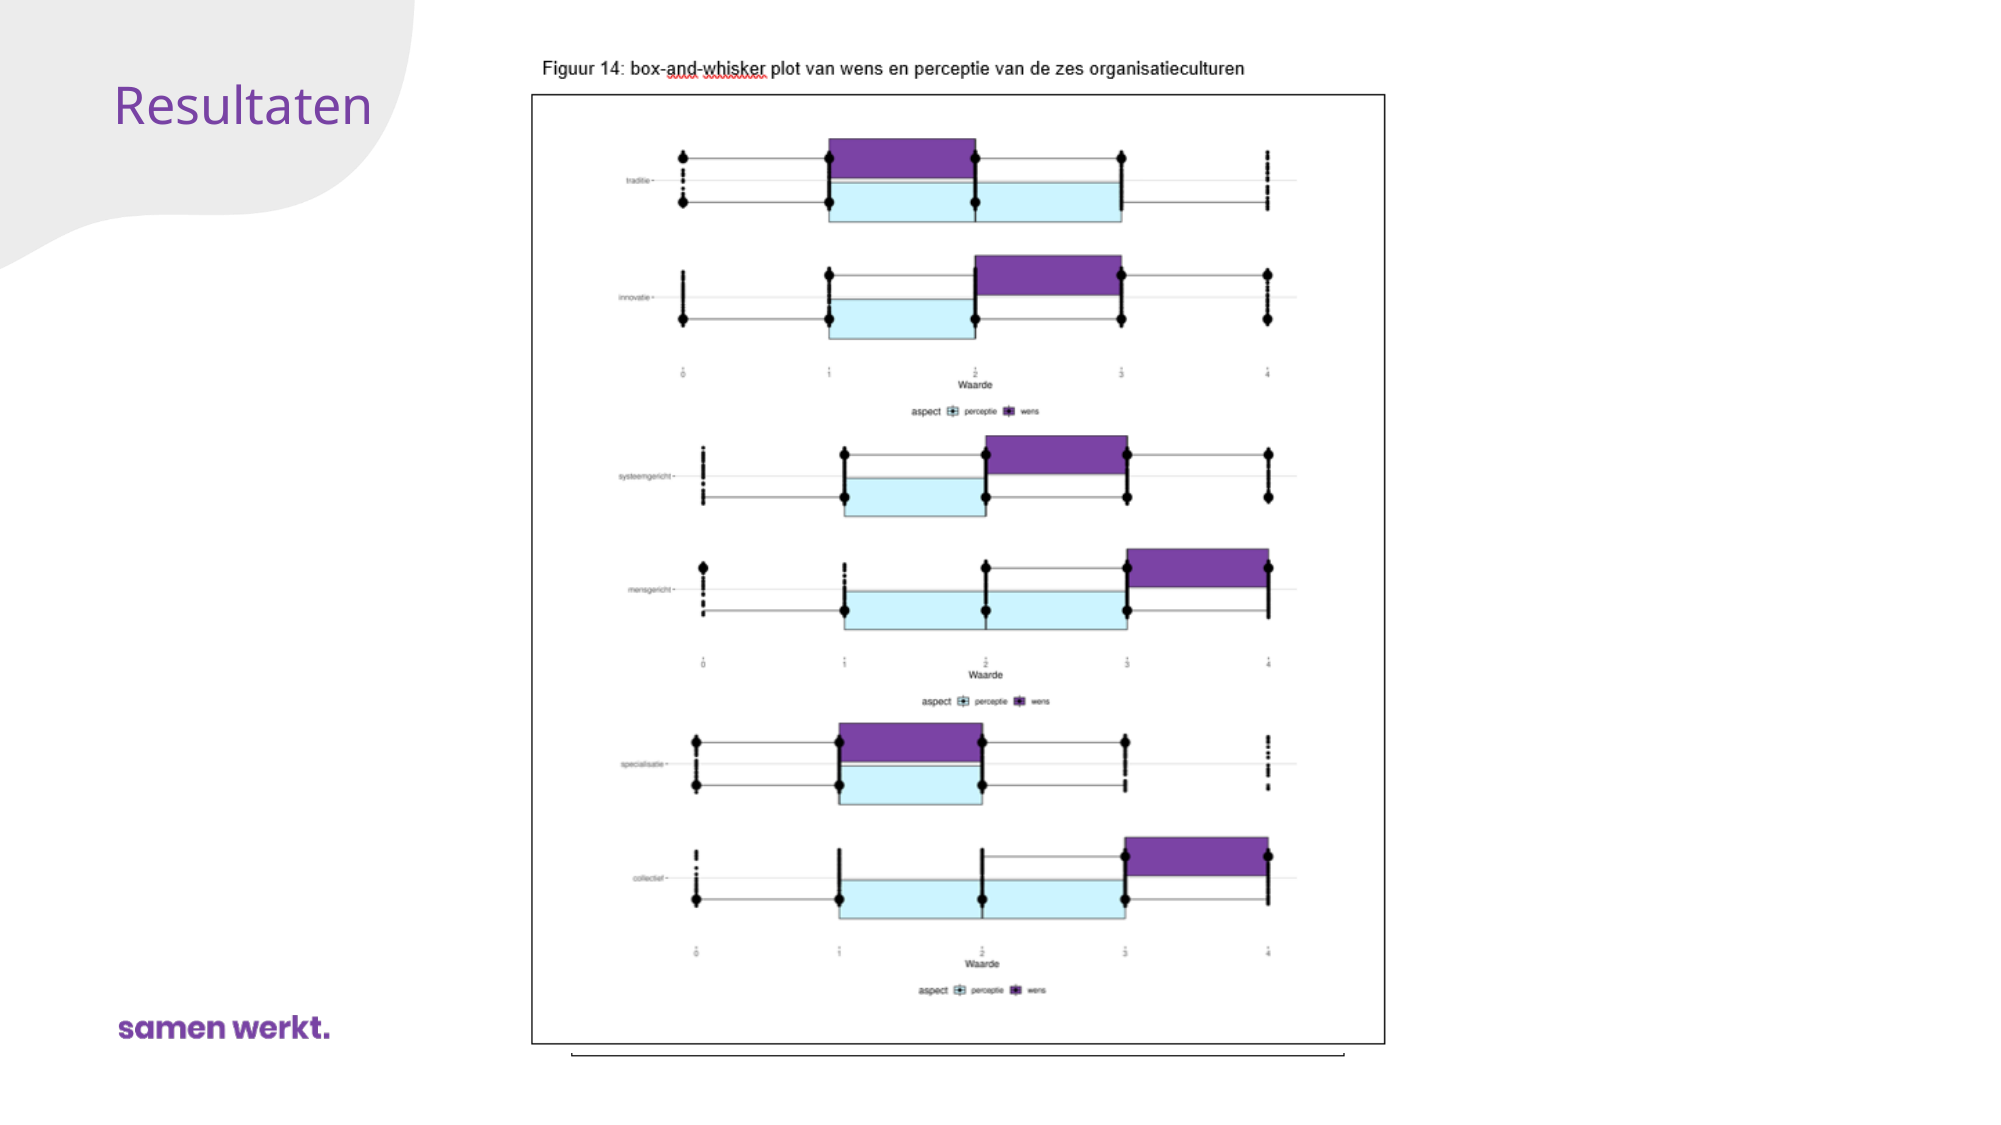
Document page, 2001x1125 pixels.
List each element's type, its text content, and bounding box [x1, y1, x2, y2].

title Resultaten [114, 0, 1159, 209]
picture [0, 0, 2000, 1125]
